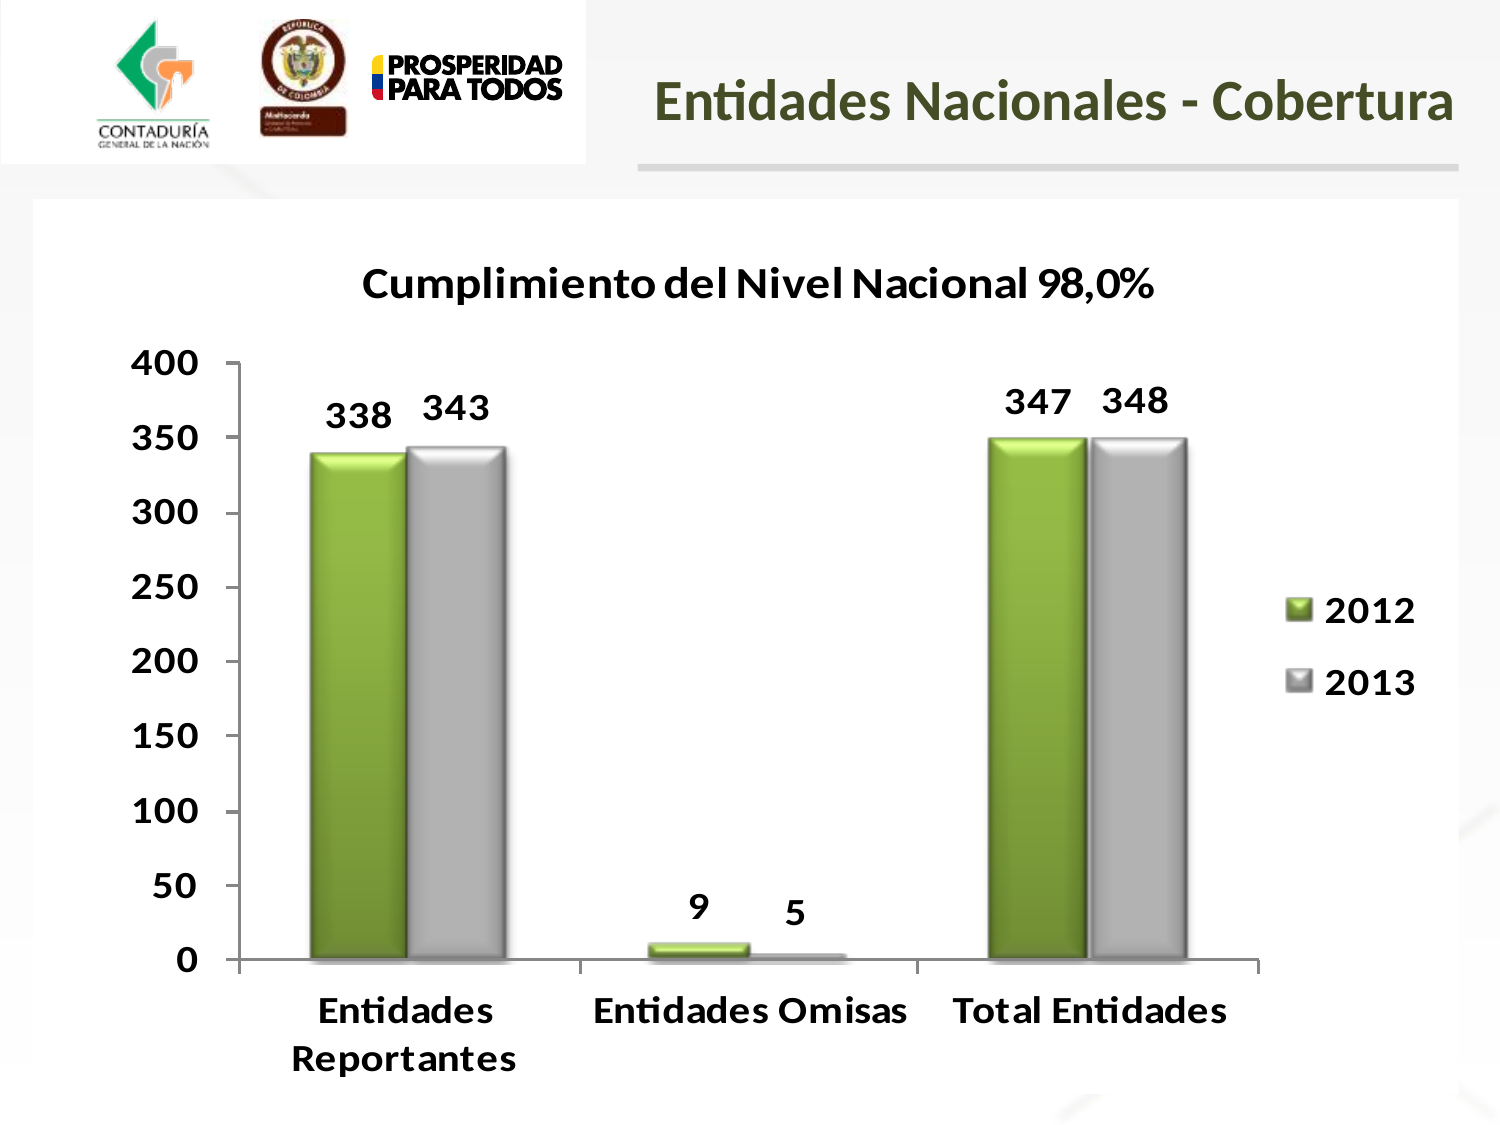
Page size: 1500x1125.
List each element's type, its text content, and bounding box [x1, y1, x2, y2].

title Entidades Nacionales - Cobertura [549, 54, 1471, 138]
picture [29, 195, 1459, 1095]
picture [89, 15, 227, 156]
picture [259, 19, 349, 138]
